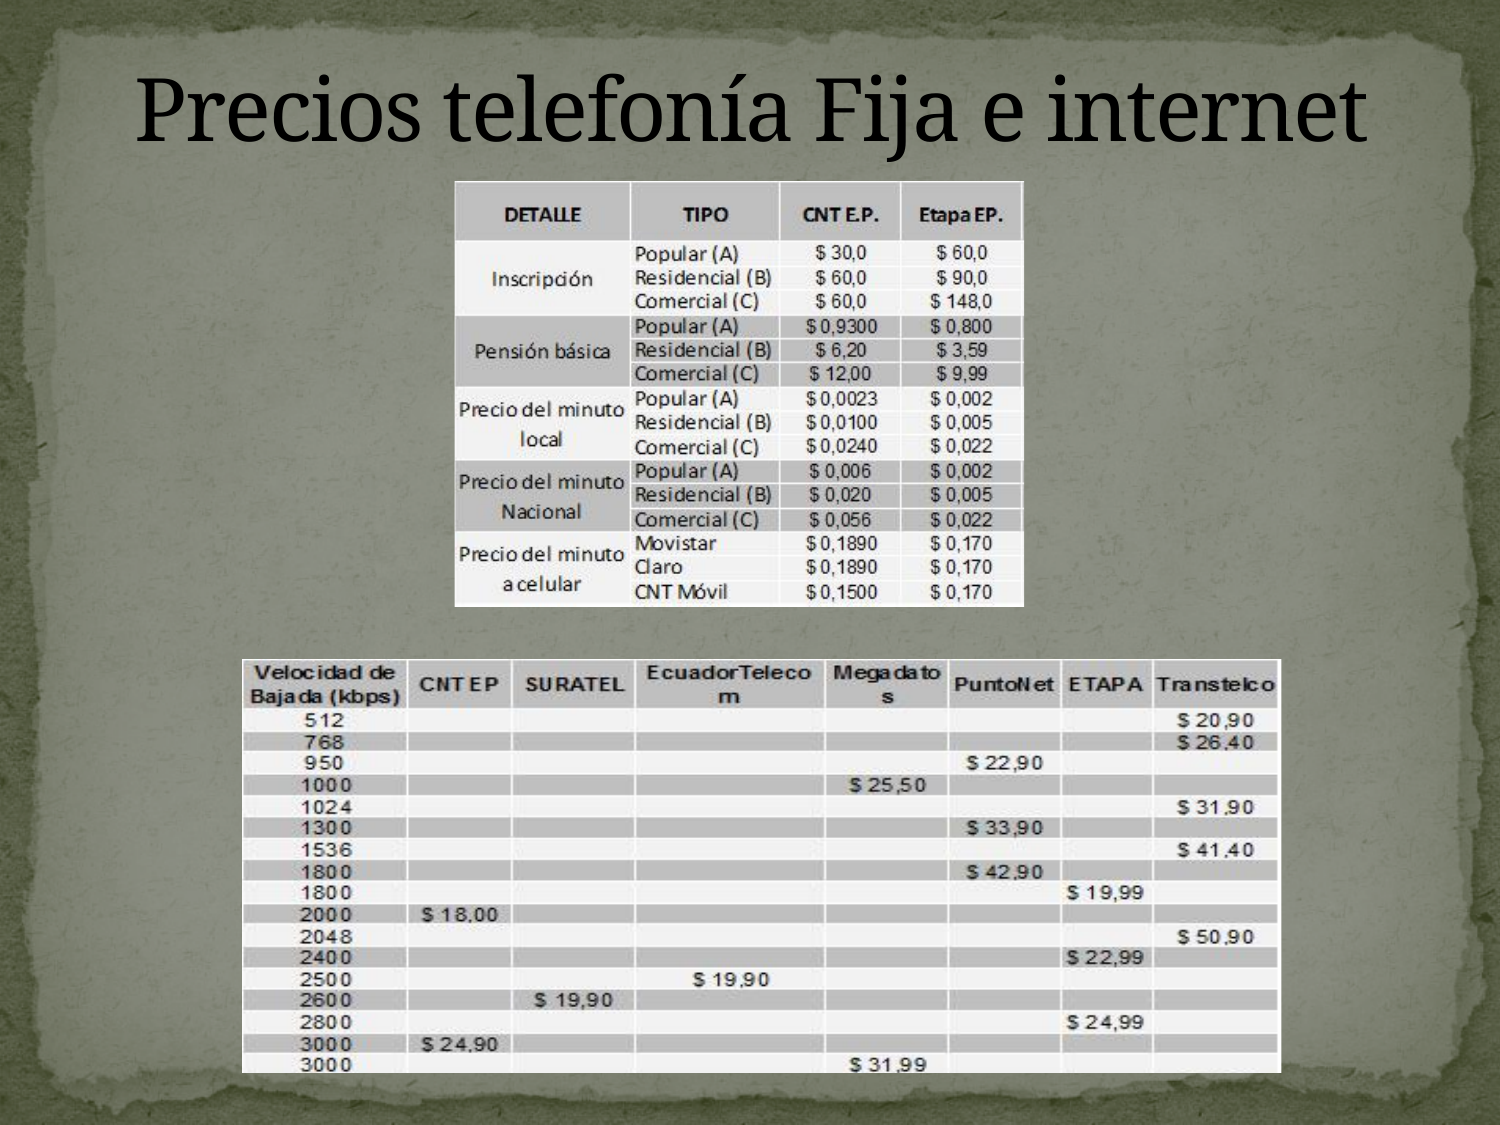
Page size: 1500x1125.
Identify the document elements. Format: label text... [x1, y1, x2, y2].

picture [242, 659, 1282, 1073]
title Precios telefonía Fija e internet [76, 42, 1427, 166]
picture [454, 181, 1025, 607]
